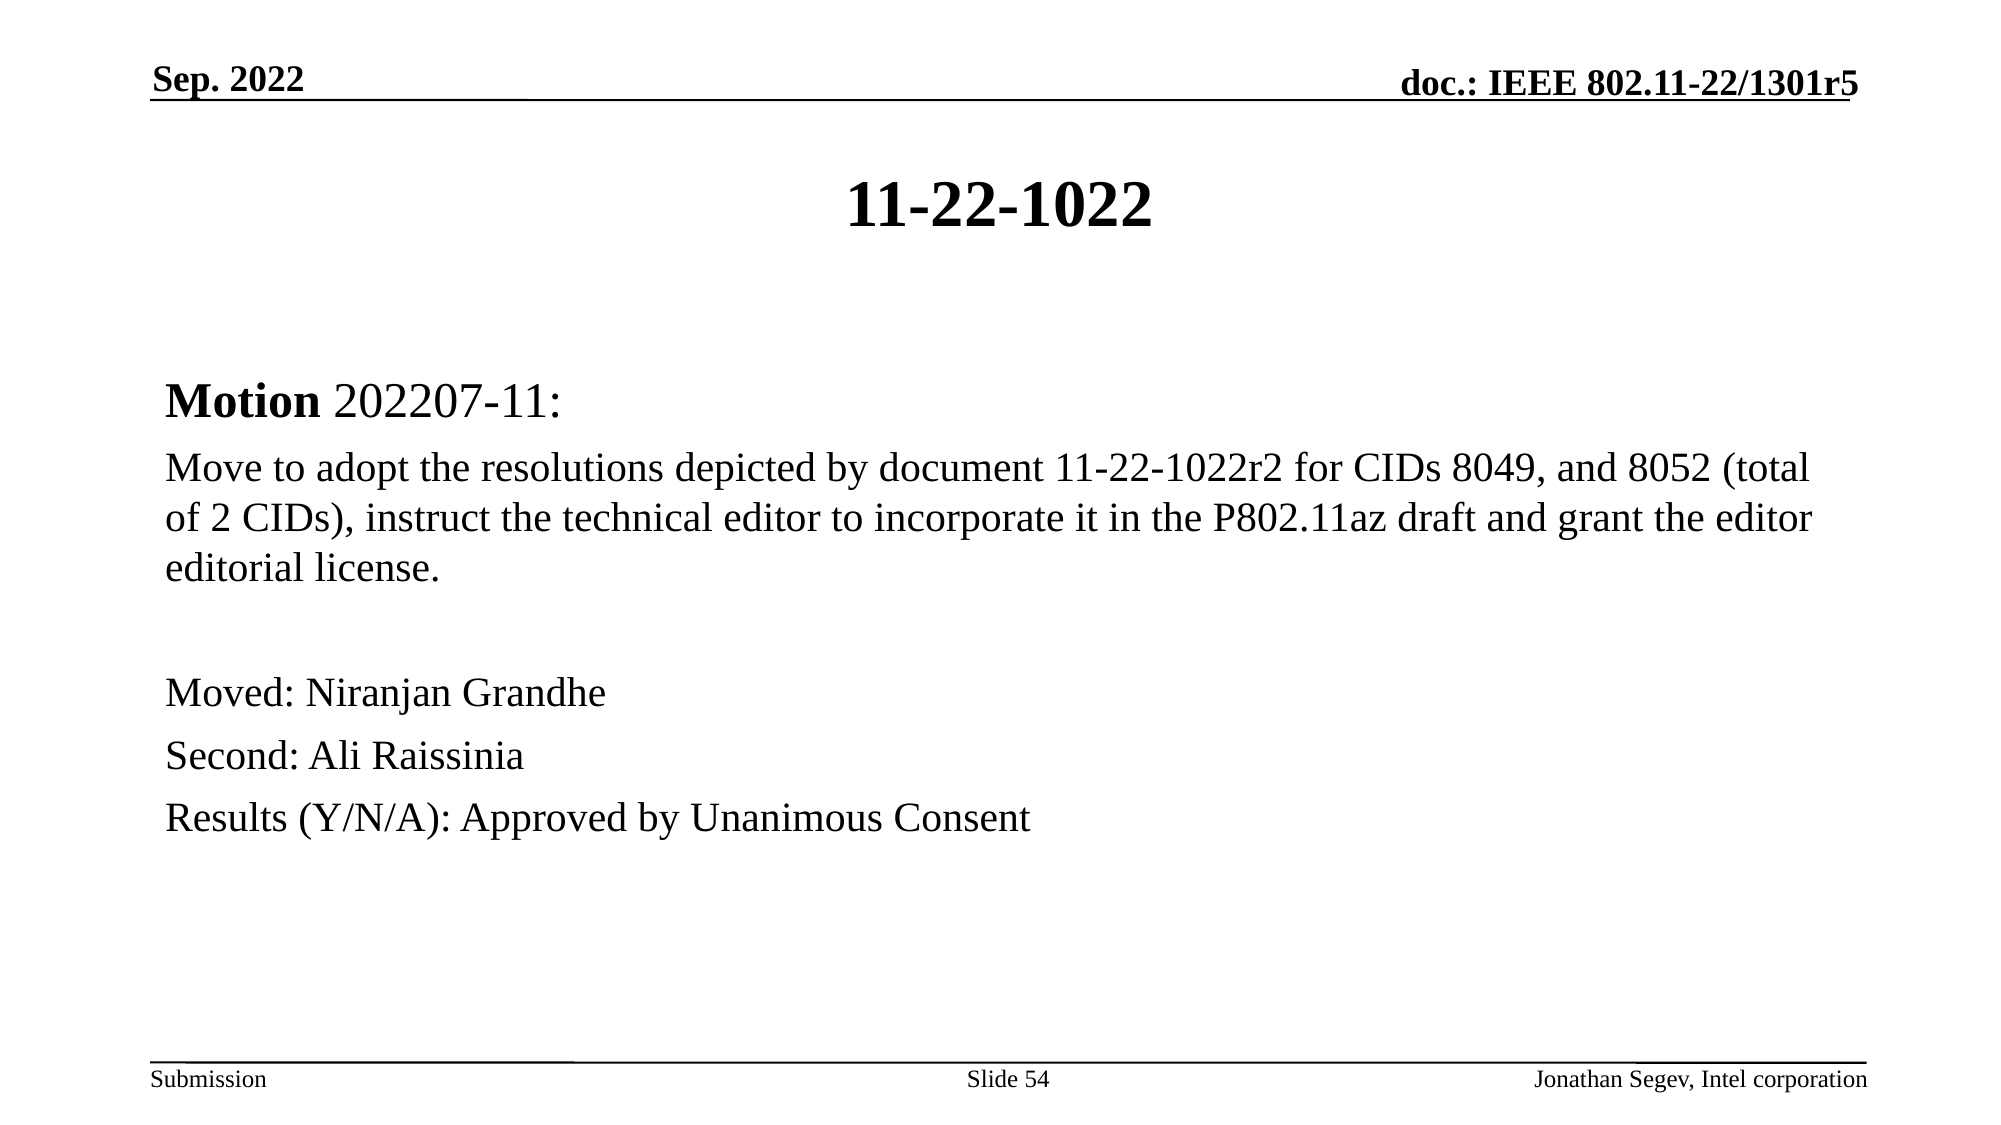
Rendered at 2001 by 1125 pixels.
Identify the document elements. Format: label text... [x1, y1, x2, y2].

slide_number Slide 54 [950, 1061, 1067, 1123]
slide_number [152, 54, 563, 100]
list Motion 202207-11: Move to adopt the resolutions depicted by document 11-22-1022r2 for CIDs 8049, and 8052 (total of 2 CIDs), instruct the technical editor to incorporate it in the P802.11az draft and grant the editor editorial license. Moved: Niranjan Grandhe Second: Ali Raissinia Results (Y/N/A): Approved by Unanimous Consent [149, 286, 1850, 1000]
title 11-22-1022 [149, 112, 1850, 286]
footer Jonathan Segev, Intel corporation [1171, 1061, 1869, 1093]
